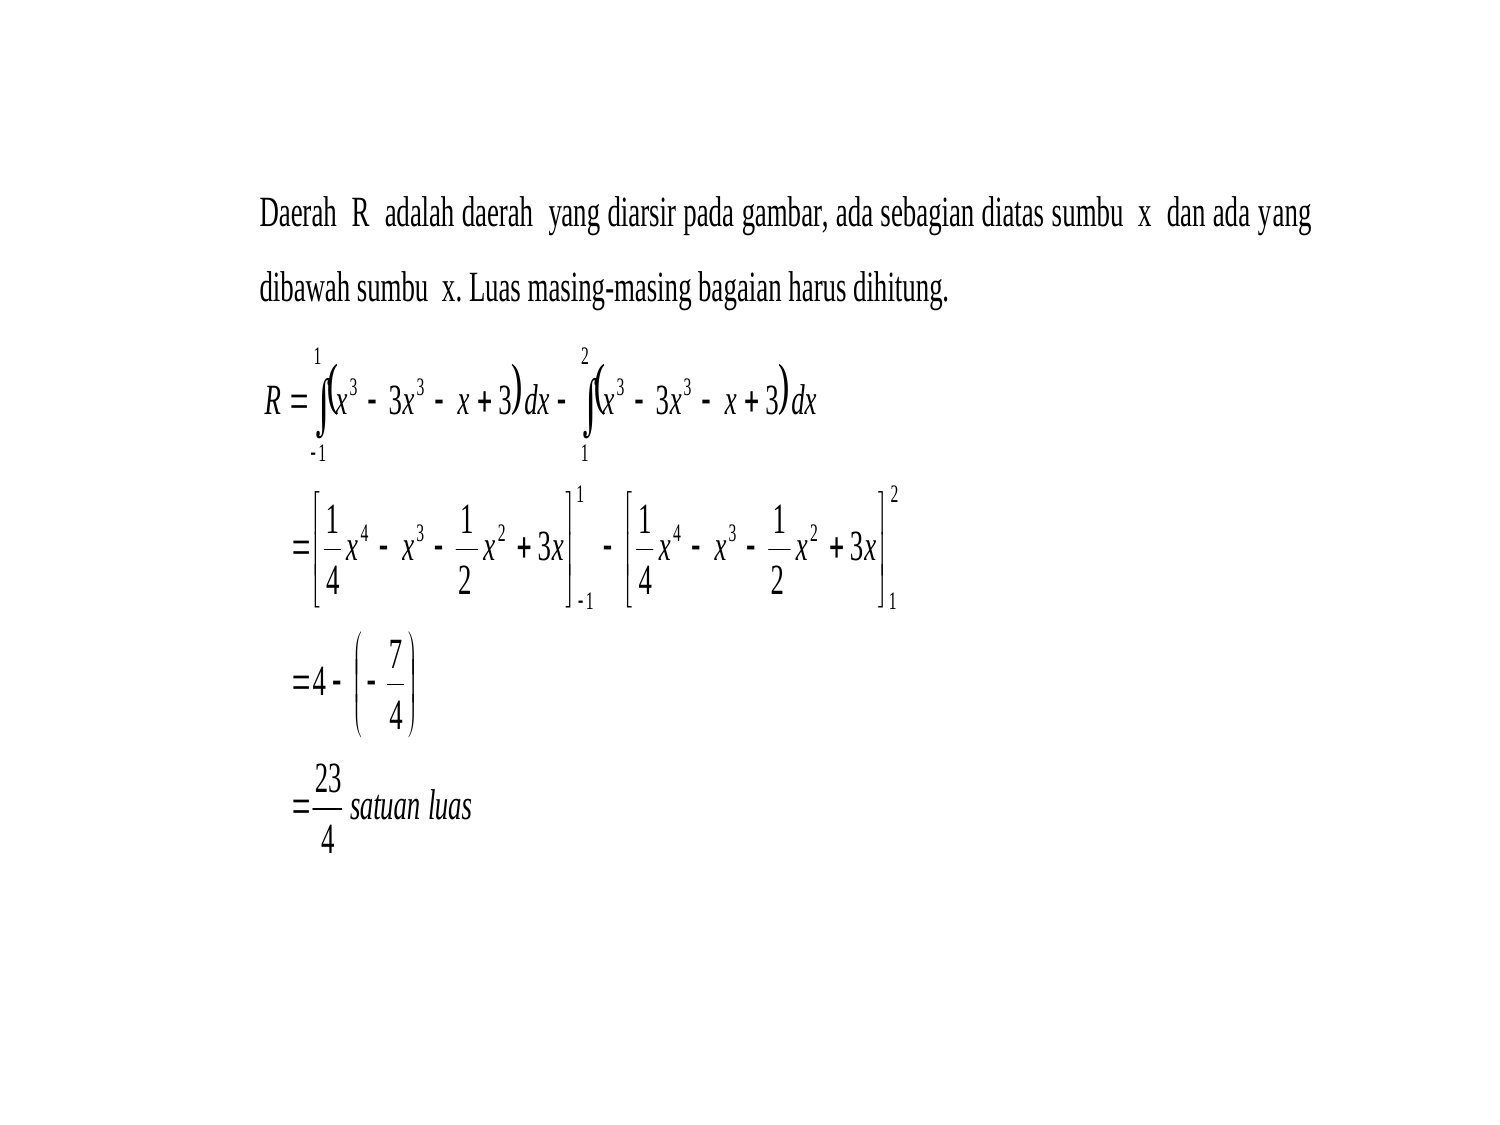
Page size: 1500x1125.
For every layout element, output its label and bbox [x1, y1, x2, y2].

picture [259, 187, 1313, 963]
